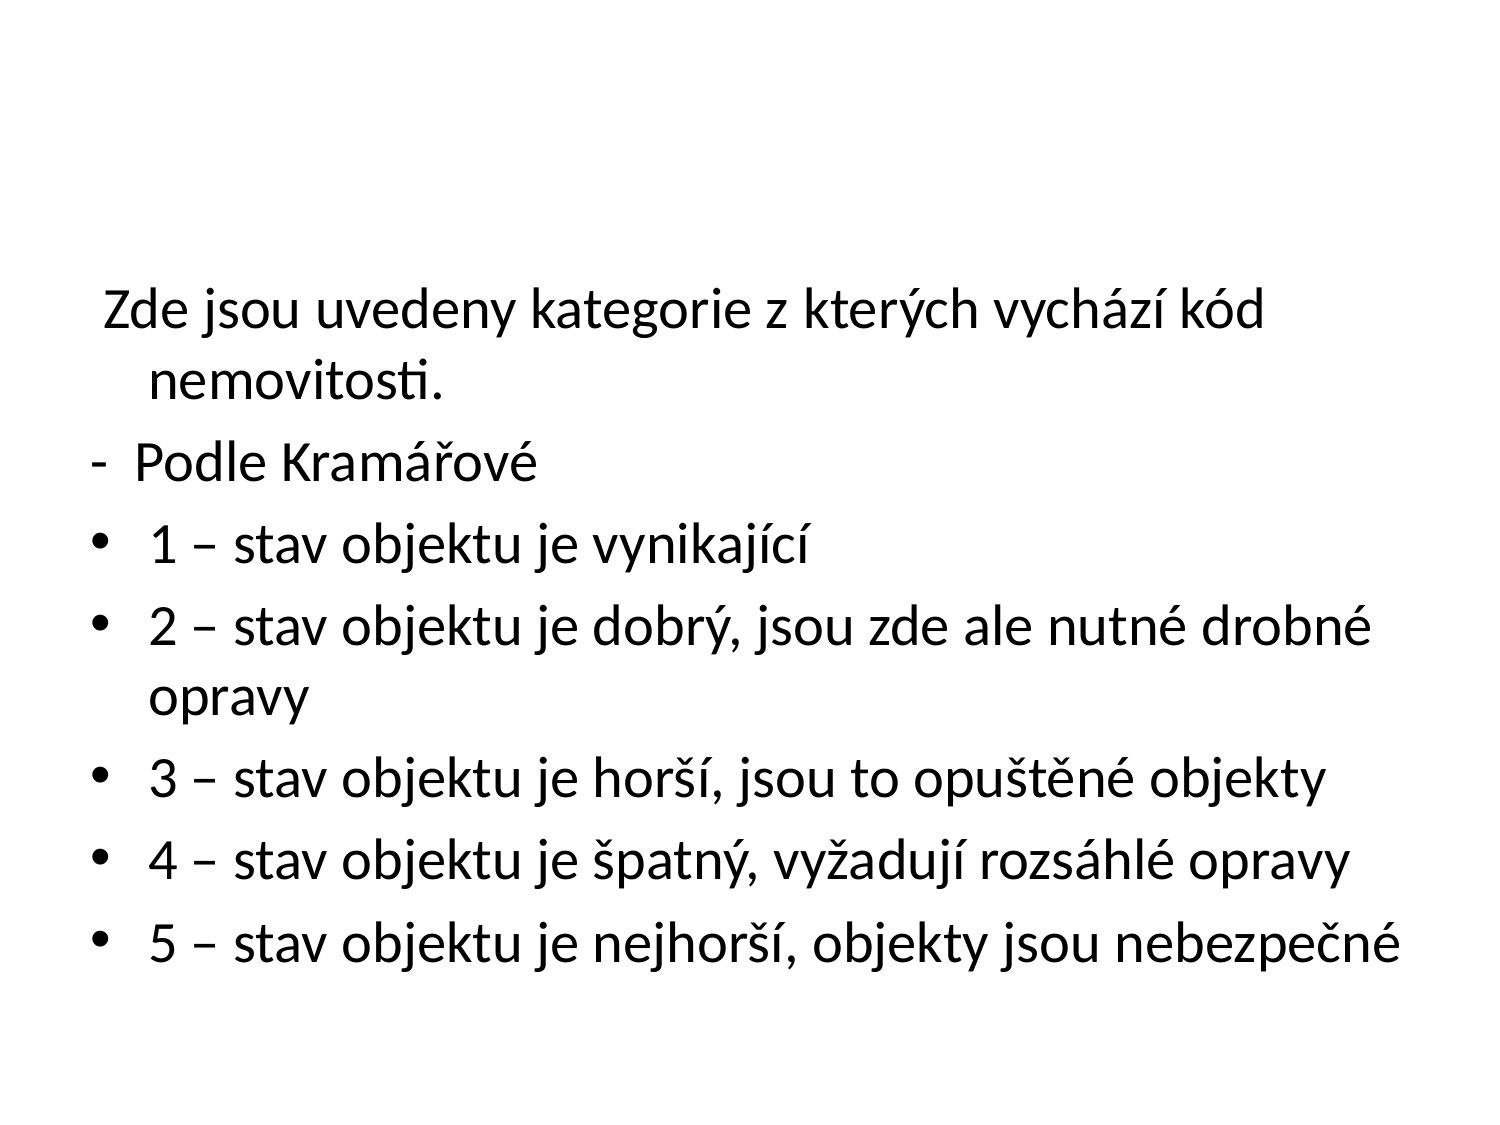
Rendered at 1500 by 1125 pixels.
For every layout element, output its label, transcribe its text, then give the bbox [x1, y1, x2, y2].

list Zde jsou uvedeny kategorie z kterých vychází kód nemovitosti. - Podle Kramářové 1 – stav objektu je vynikající 2 – stav objektu je dobrý, jsou zde ale nutné drobné opravy 3 – stav objektu je horší, jsou to opuštěné objekty 4 – stav objektu je špatný, vyžadují rozsáhlé opravy 5 – stav objektu je nejhorší, objekty jsou nebezpečné [75, 262, 1425, 1005]
